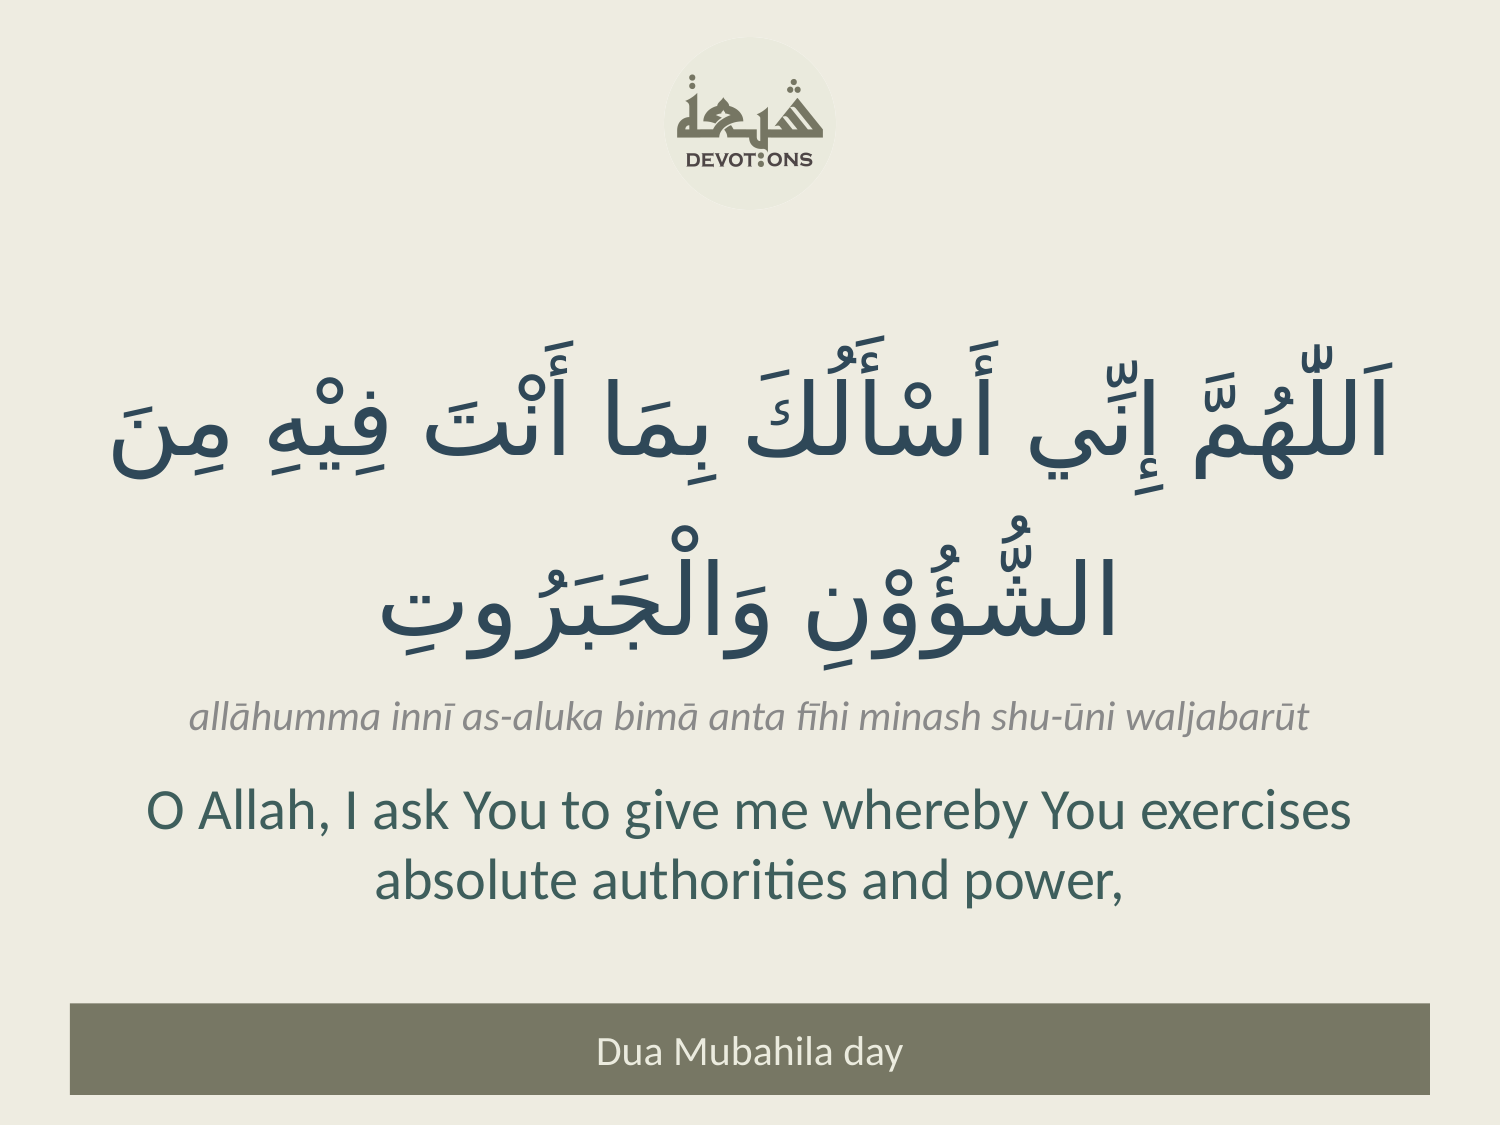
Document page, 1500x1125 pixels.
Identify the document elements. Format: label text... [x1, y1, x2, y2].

picture [656, 29, 844, 203]
list اَللّٰهُمَّ إِنِّي أَسْأَلُكَ بِمَا أَنْتَ فِيْهِ مِنَ الشُّؤُوْنِ وَالْجَبَرُوتِ allāhumma innī as-aluka bimā anta fīhi minash shu-ūni waljabarūt O Allah, I ask You to give me whereby You exercises absolute authorities and power, [69, 203, 1430, 1003]
list Dua Mubahila day [69, 1003, 1430, 1095]
